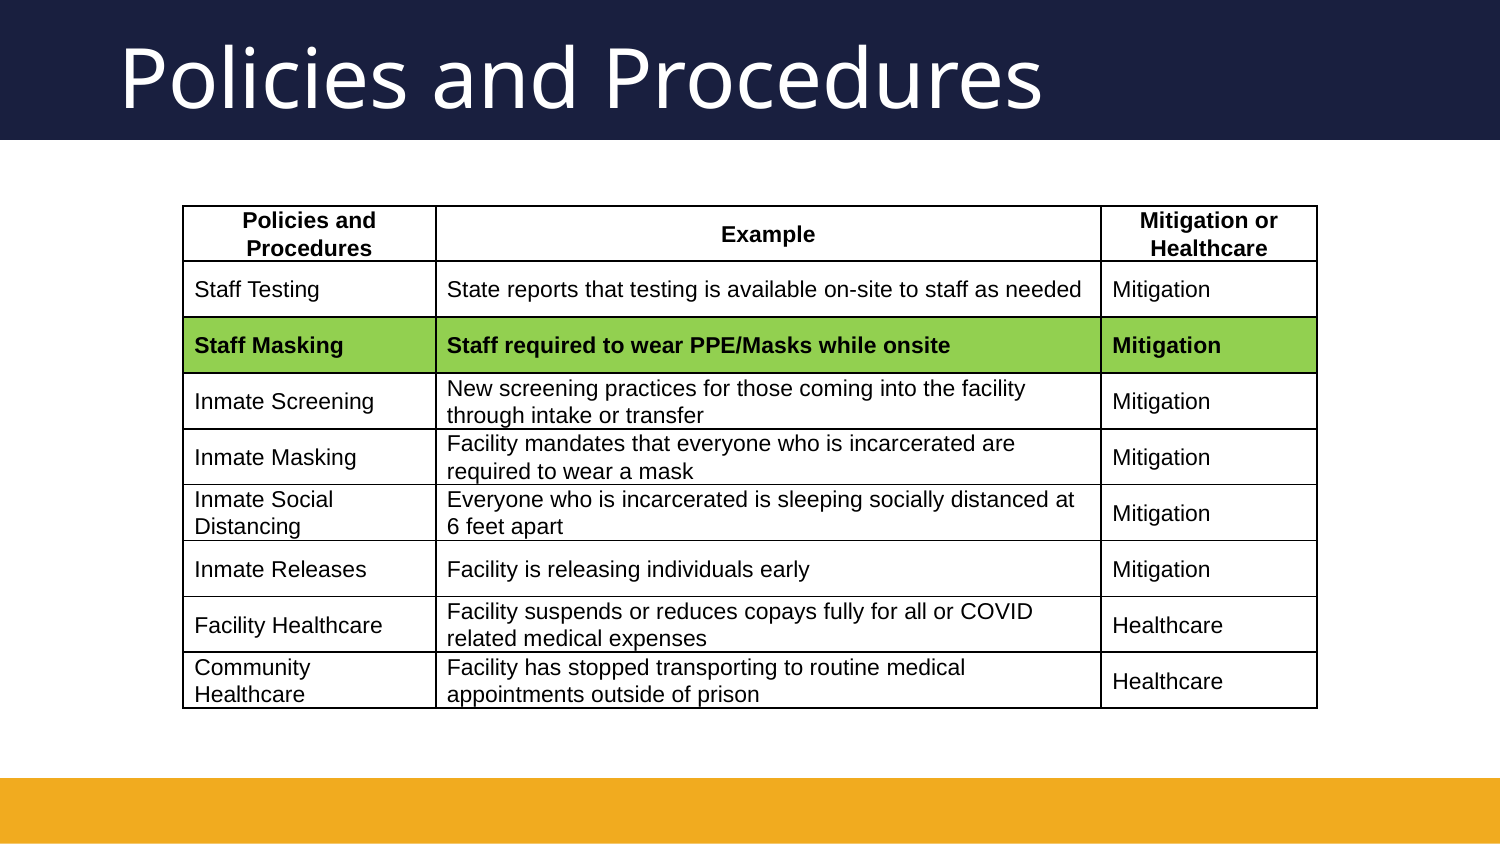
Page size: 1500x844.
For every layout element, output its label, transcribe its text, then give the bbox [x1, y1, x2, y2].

table_cell Staff Testing [184, 262, 435, 316]
table_cell Facility mandates that everyone who is incarcerated are required to wear a mask [437, 430, 1100, 484]
table_cell Facility is releasing individuals early [437, 541, 1100, 596]
table_cell Inmate Releases [184, 541, 435, 596]
table_cell Inmate Masking [184, 430, 435, 484]
table_cell State reports that testing is available on-site to staff as needed [437, 262, 1100, 316]
table_cell Healthcare [1102, 653, 1316, 707]
table_cell Facility suspends or reduces copays fully for all or COVID related medical expenses [437, 597, 1100, 651]
table_cell Community Healthcare [184, 653, 435, 707]
table_cell Healthcare [1102, 597, 1316, 651]
table_cell Mitigation [1102, 318, 1316, 372]
table_cell Mitigation [1102, 374, 1316, 428]
table_cell Everyone who is incarcerated is sleeping socially distanced at 6 feet apart [437, 485, 1100, 540]
table_cell Mitigation [1102, 262, 1316, 316]
table_cell Facility has stopped transporting to routine medical appointments outside of prison [437, 653, 1100, 707]
table_cell Staff required to wear PPE/Masks while onsite [437, 318, 1100, 372]
table_cell Inmate Social Distancing [184, 485, 435, 540]
table_cell Mitigation [1102, 541, 1316, 596]
table_cell New screening practices for those coming into the facility through intake or transfer [437, 374, 1100, 428]
title Policies and Procedures [103, 0, 1397, 164]
table_header Example [437, 207, 1100, 260]
table_cell Mitigation [1102, 430, 1316, 484]
table_cell Inmate Screening [184, 374, 435, 428]
table_header Policies and Procedures [184, 207, 435, 260]
table_header Mitigation or Healthcare [1102, 207, 1316, 260]
table_cell Mitigation [1102, 485, 1316, 540]
table_cell Staff Masking [184, 318, 435, 372]
table_cell Facility Healthcare [184, 597, 435, 651]
